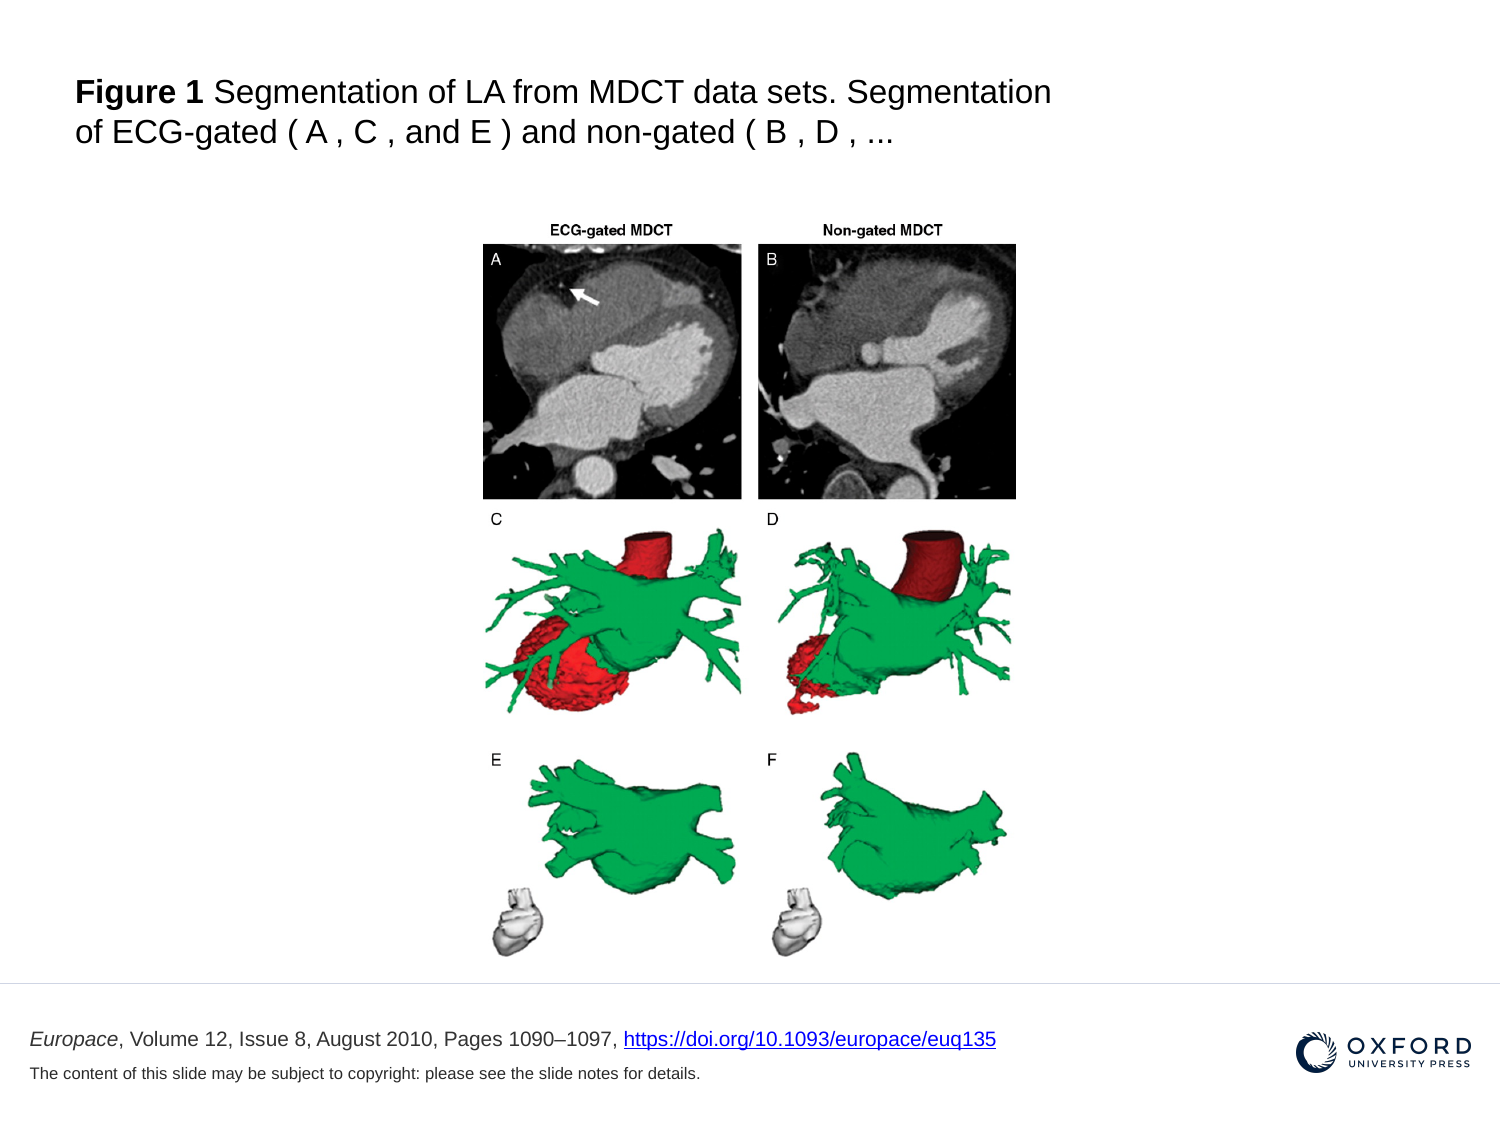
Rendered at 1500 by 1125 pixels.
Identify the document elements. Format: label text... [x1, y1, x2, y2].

picture [1296, 1032, 1471, 1073]
footer Europace, Volume 12, Issue 8, August 2010, Pages 1090–1097, https://doi.org/10.1093/europace/euq135 The content of this slide may be subject to copyright: please see the slide notes for details. [0, 983, 1260, 1125]
title Figure 1 Segmentation of LA from MDCT data sets. Segmentation of ECG-gated ( A , C , and E ) and non-gated ( B , D , ... [75, 69, 1078, 171]
picture [483, 224, 1016, 957]
